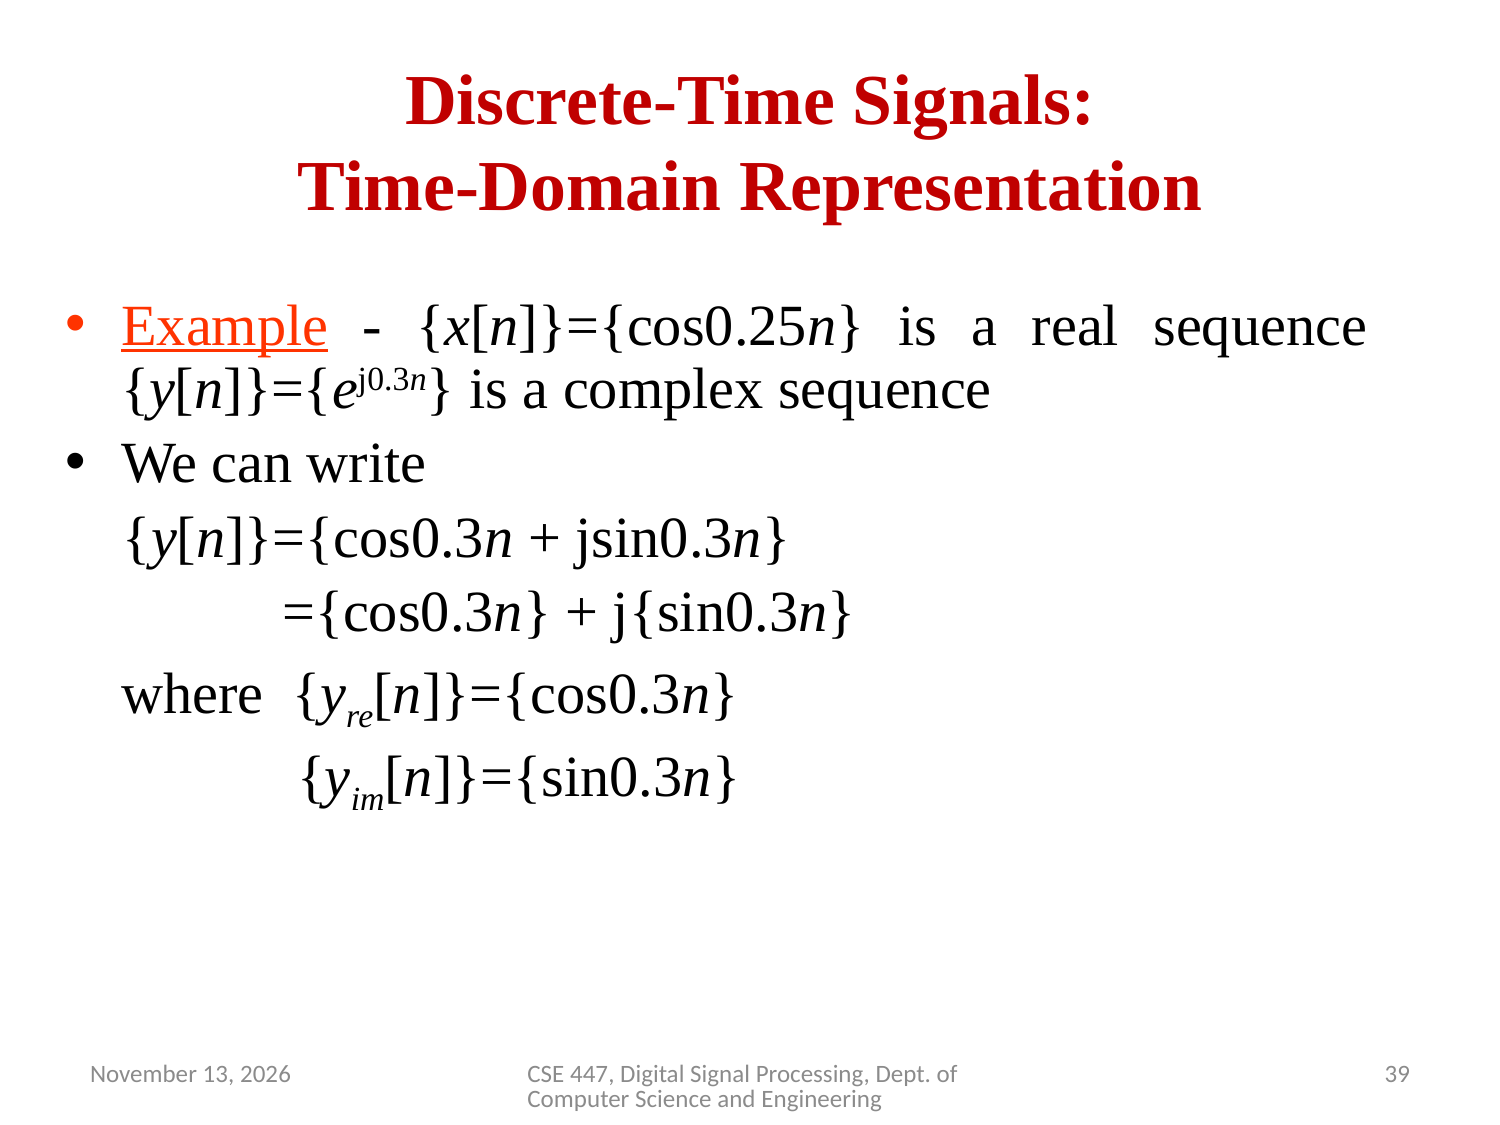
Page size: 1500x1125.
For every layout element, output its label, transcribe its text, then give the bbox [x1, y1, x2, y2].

slide_number 39 [1074, 1042, 1425, 1103]
footer CSE 447, Digital Signal Processing, Dept. of Computer Science and Engineering [512, 1042, 988, 1103]
title Discrete-Time Signals: Time-Domain Representation [75, 45, 1425, 233]
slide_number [75, 1042, 425, 1103]
list Example - {x[n]}={cos0.25n} is a real sequence {y[n]}={ej0.3n} is a complex sequence We can write {y[n]}={cos0.3n + jsin0.3n} ={cos0.3n} + j{sin0.3n} where {yre[n]}={cos0.3n} {yim[n]}={sin0.3n} [50, 287, 1451, 1035]
